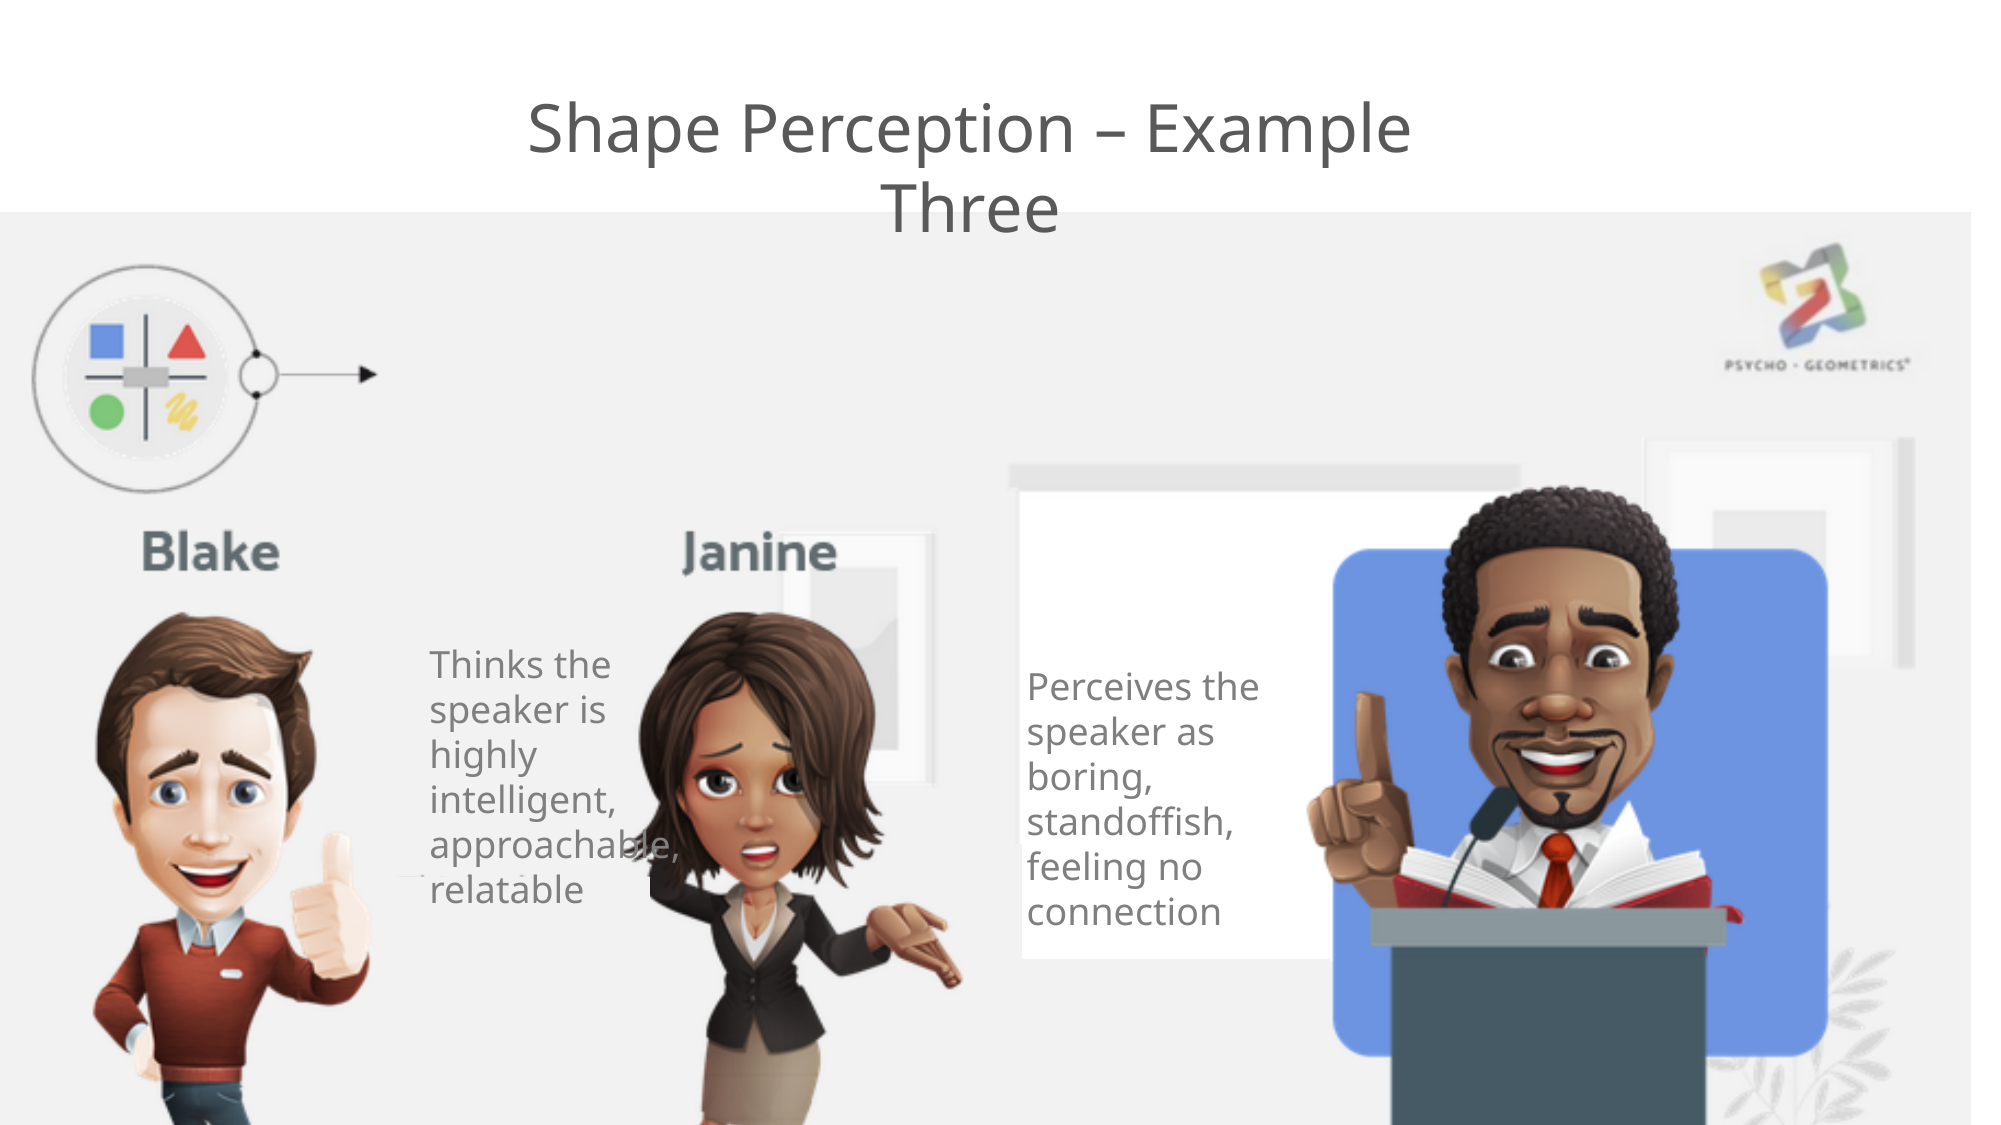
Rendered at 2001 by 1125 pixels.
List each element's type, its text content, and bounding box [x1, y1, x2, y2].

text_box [0, 212, 1971, 1125]
text_box Shape Perception – Example Three [407, 108, 1534, 210]
